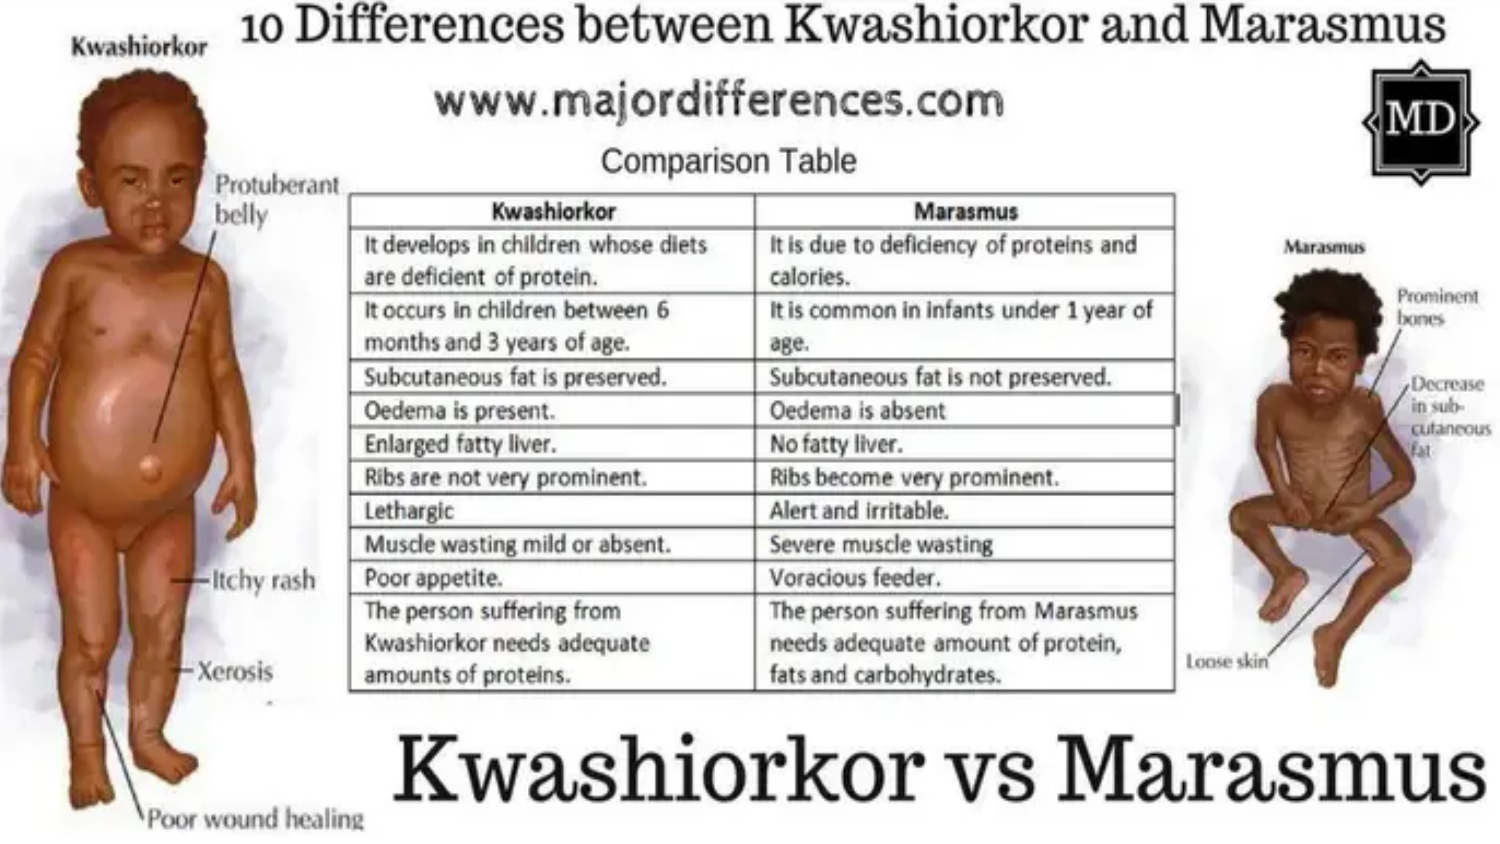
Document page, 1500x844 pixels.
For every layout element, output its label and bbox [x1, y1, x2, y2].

list [0, 0, 1500, 844]
